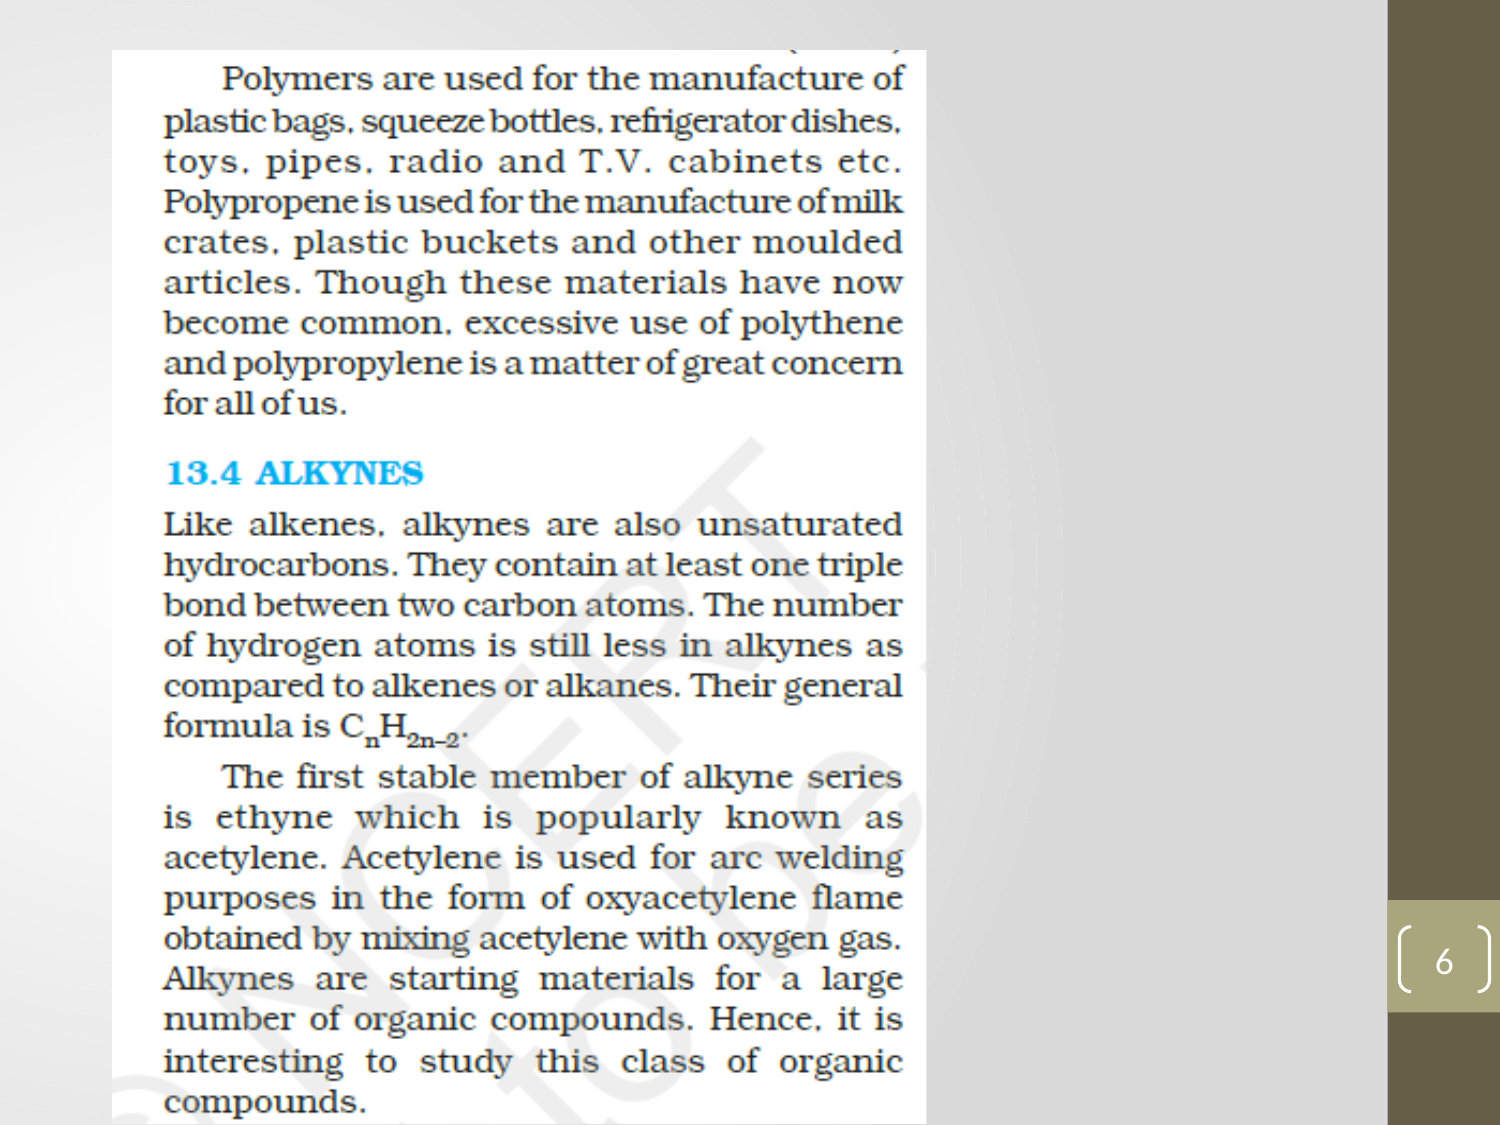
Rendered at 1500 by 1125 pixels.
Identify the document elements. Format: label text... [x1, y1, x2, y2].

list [111, 50, 927, 1125]
slide_number 6 [1397, 925, 1492, 994]
